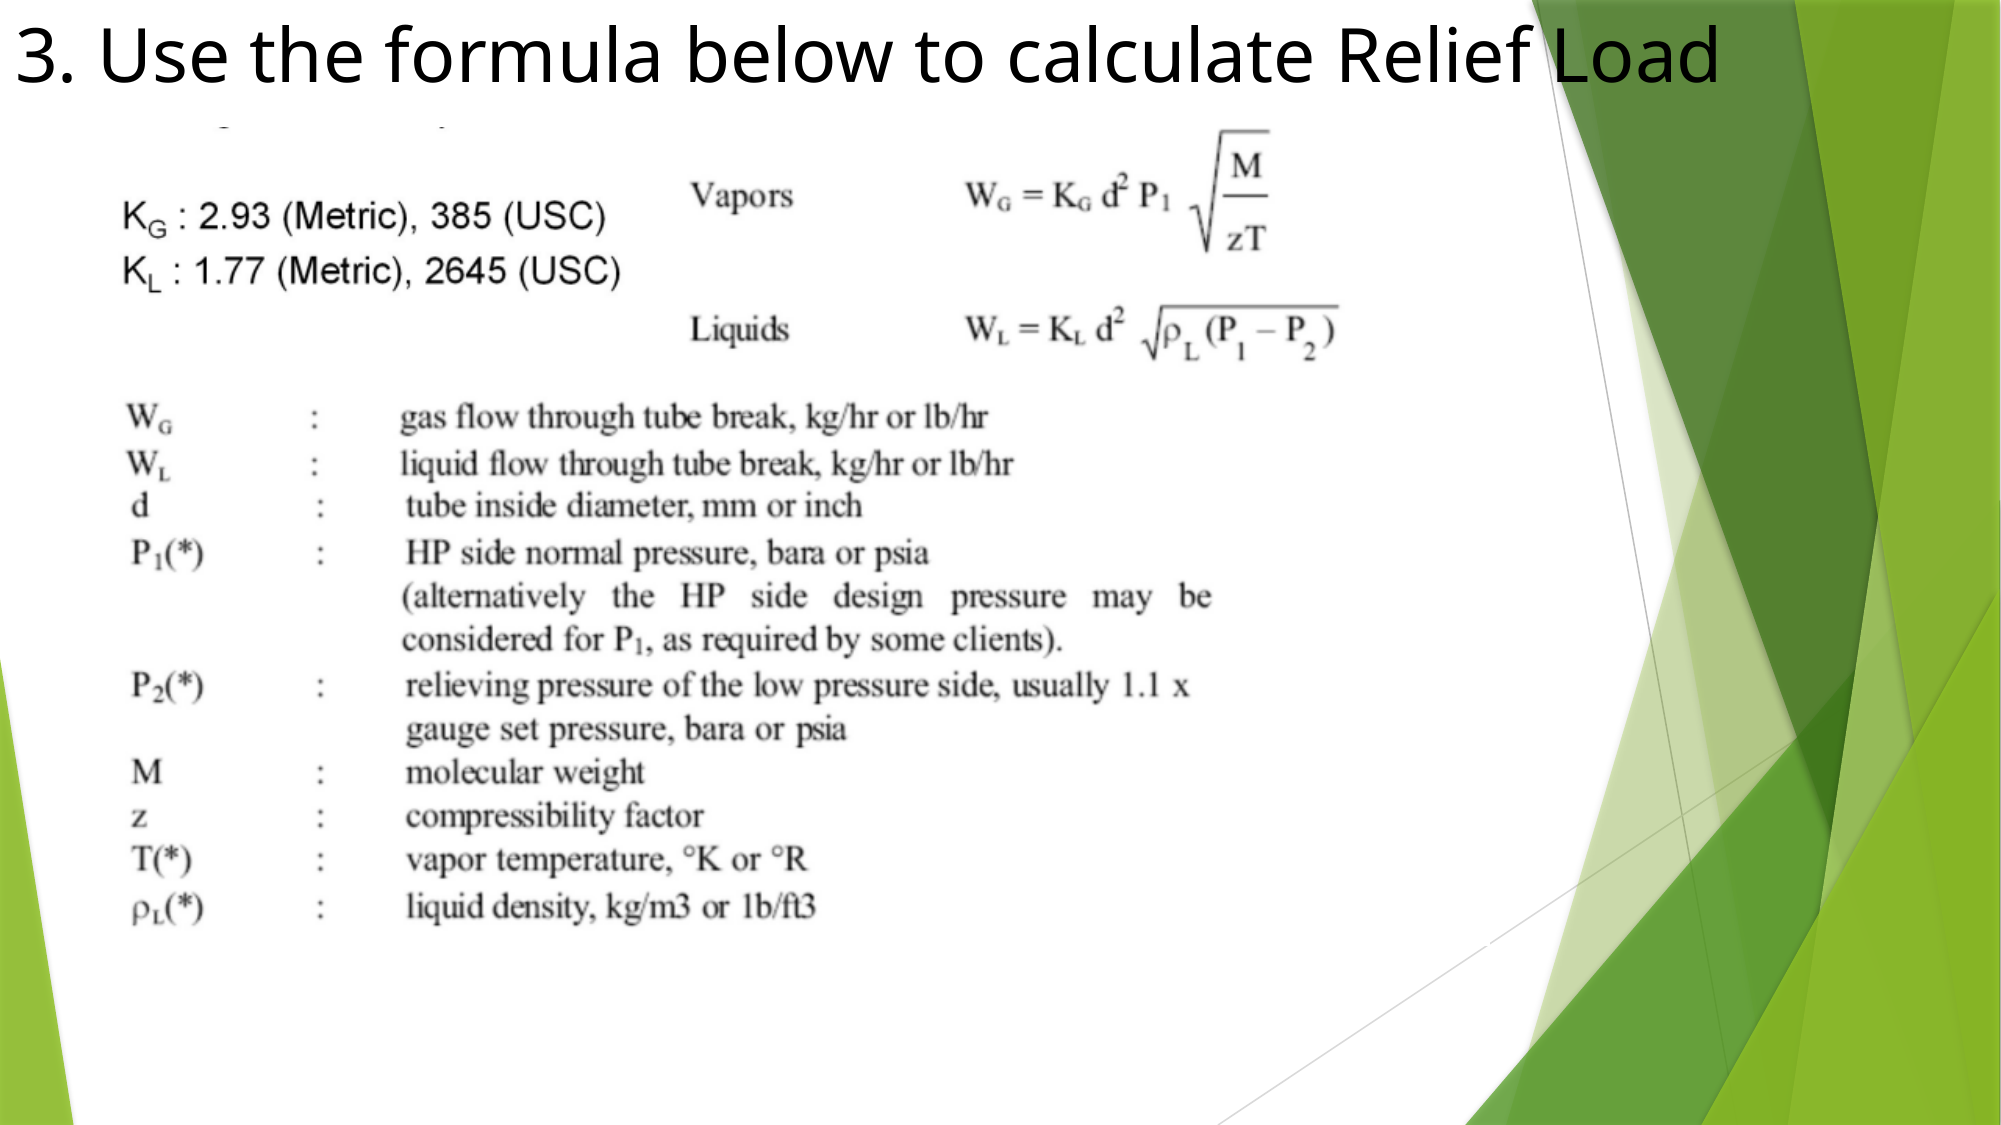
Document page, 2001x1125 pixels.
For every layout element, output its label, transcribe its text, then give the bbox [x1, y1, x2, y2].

title 3. Use the formula below to calculate Relief Load [0, 0, 2000, 128]
picture [95, 126, 1491, 947]
